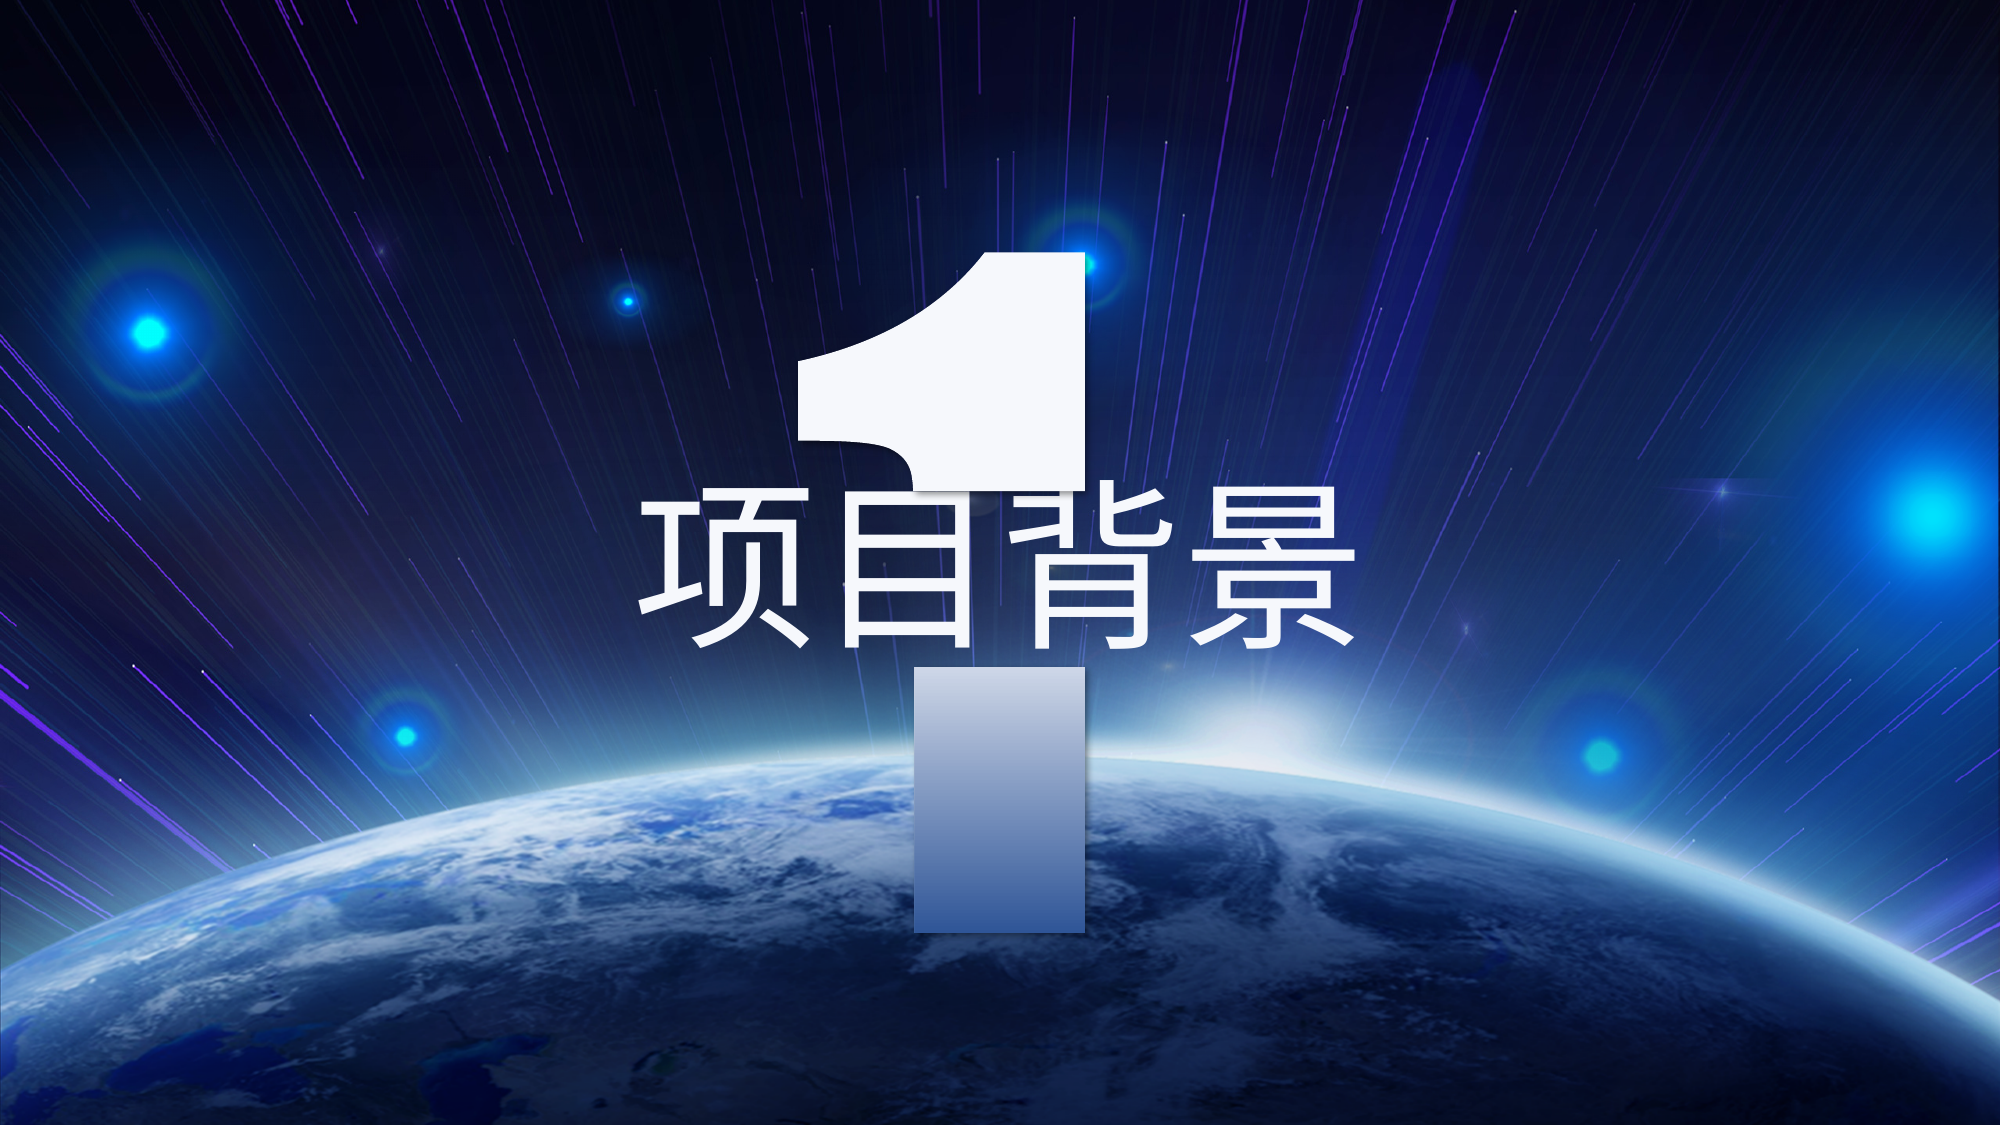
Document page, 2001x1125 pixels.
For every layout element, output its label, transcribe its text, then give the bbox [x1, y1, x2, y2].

text_box [797, 252, 1085, 492]
picture [0, 0, 2001, 1125]
text_box [914, 667, 1085, 934]
text_box 项目背景 [633, 451, 1367, 672]
